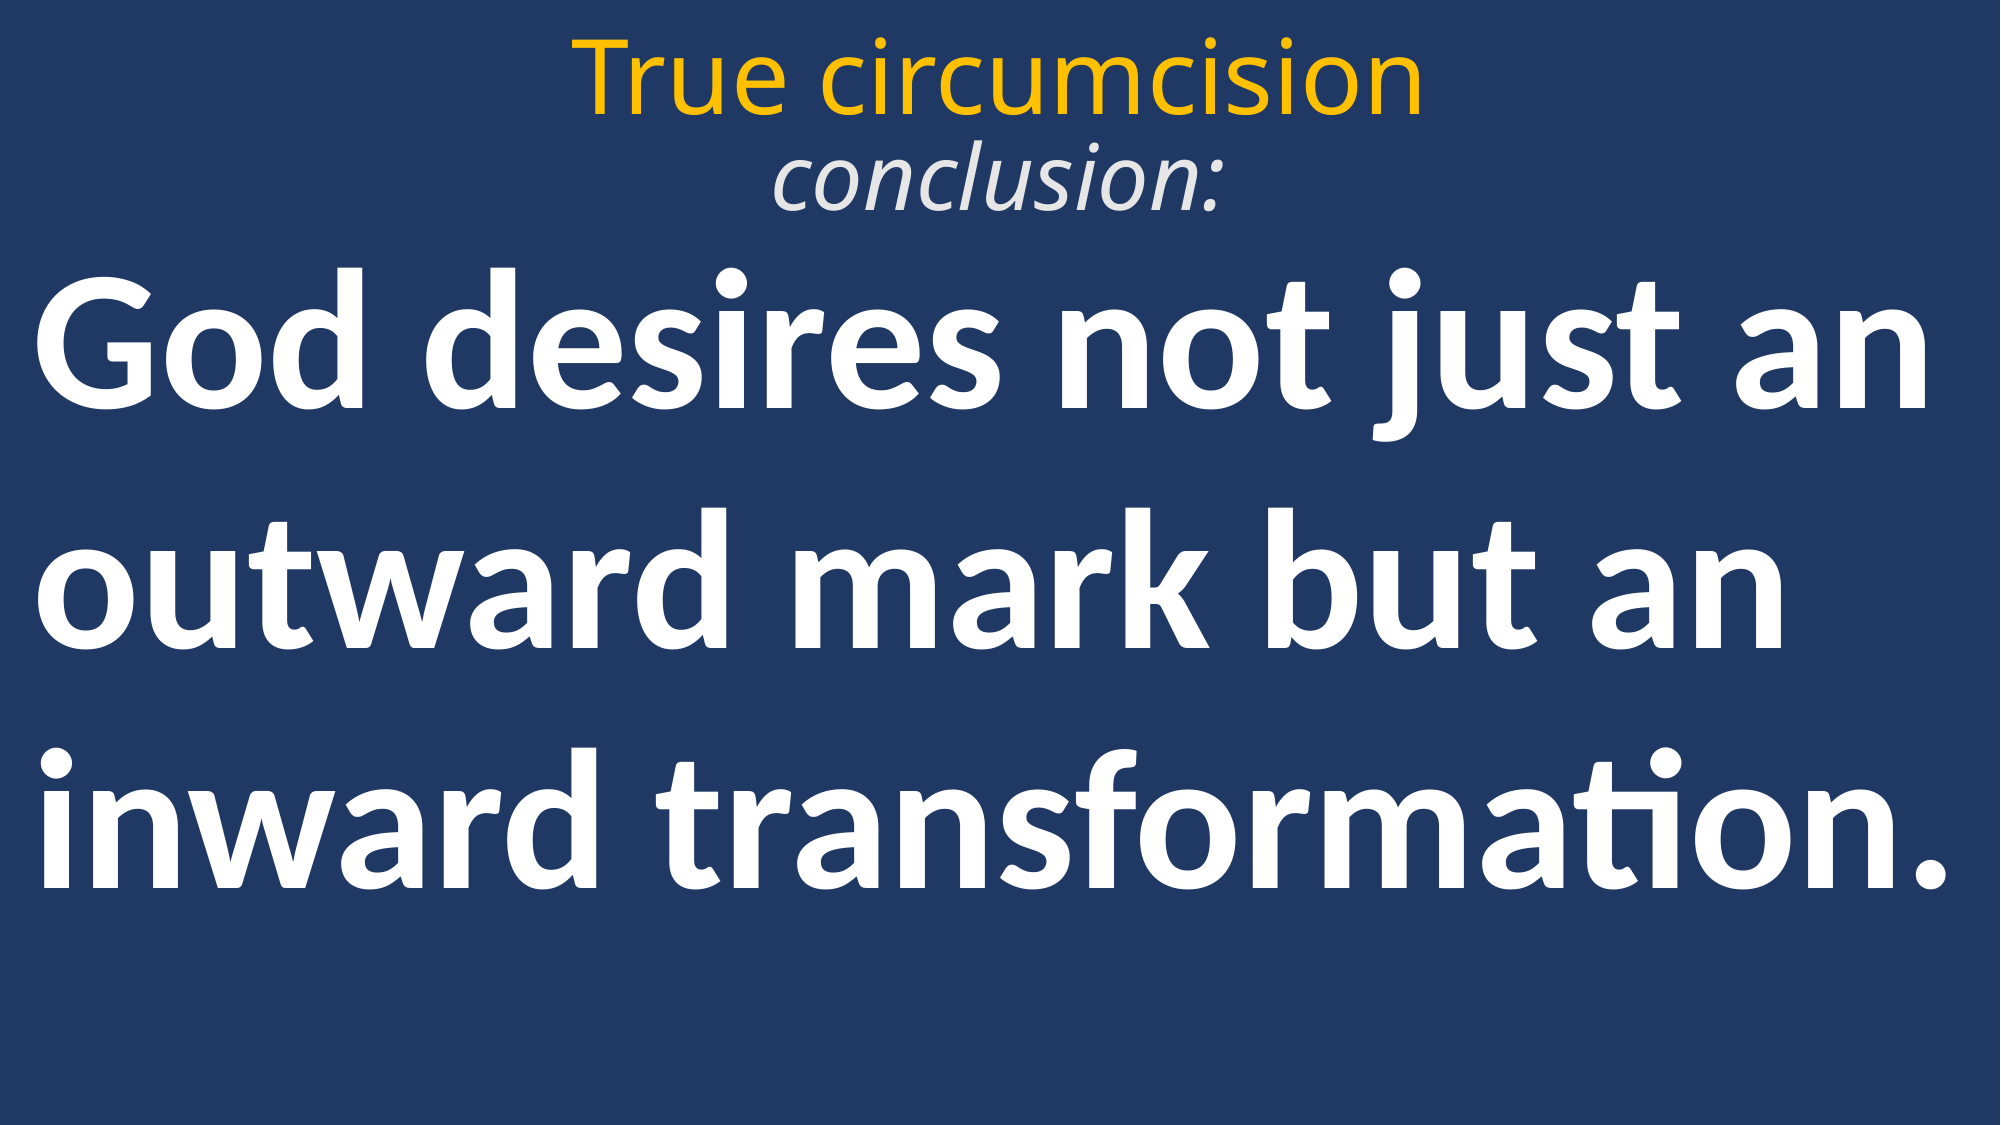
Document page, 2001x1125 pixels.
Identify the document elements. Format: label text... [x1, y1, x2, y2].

text_box conclusion: [0, 111, 2000, 237]
text_box True circumcision [556, 2, 1444, 111]
text_box God desires not just an outward mark but an inward transformation. [18, 237, 1982, 936]
